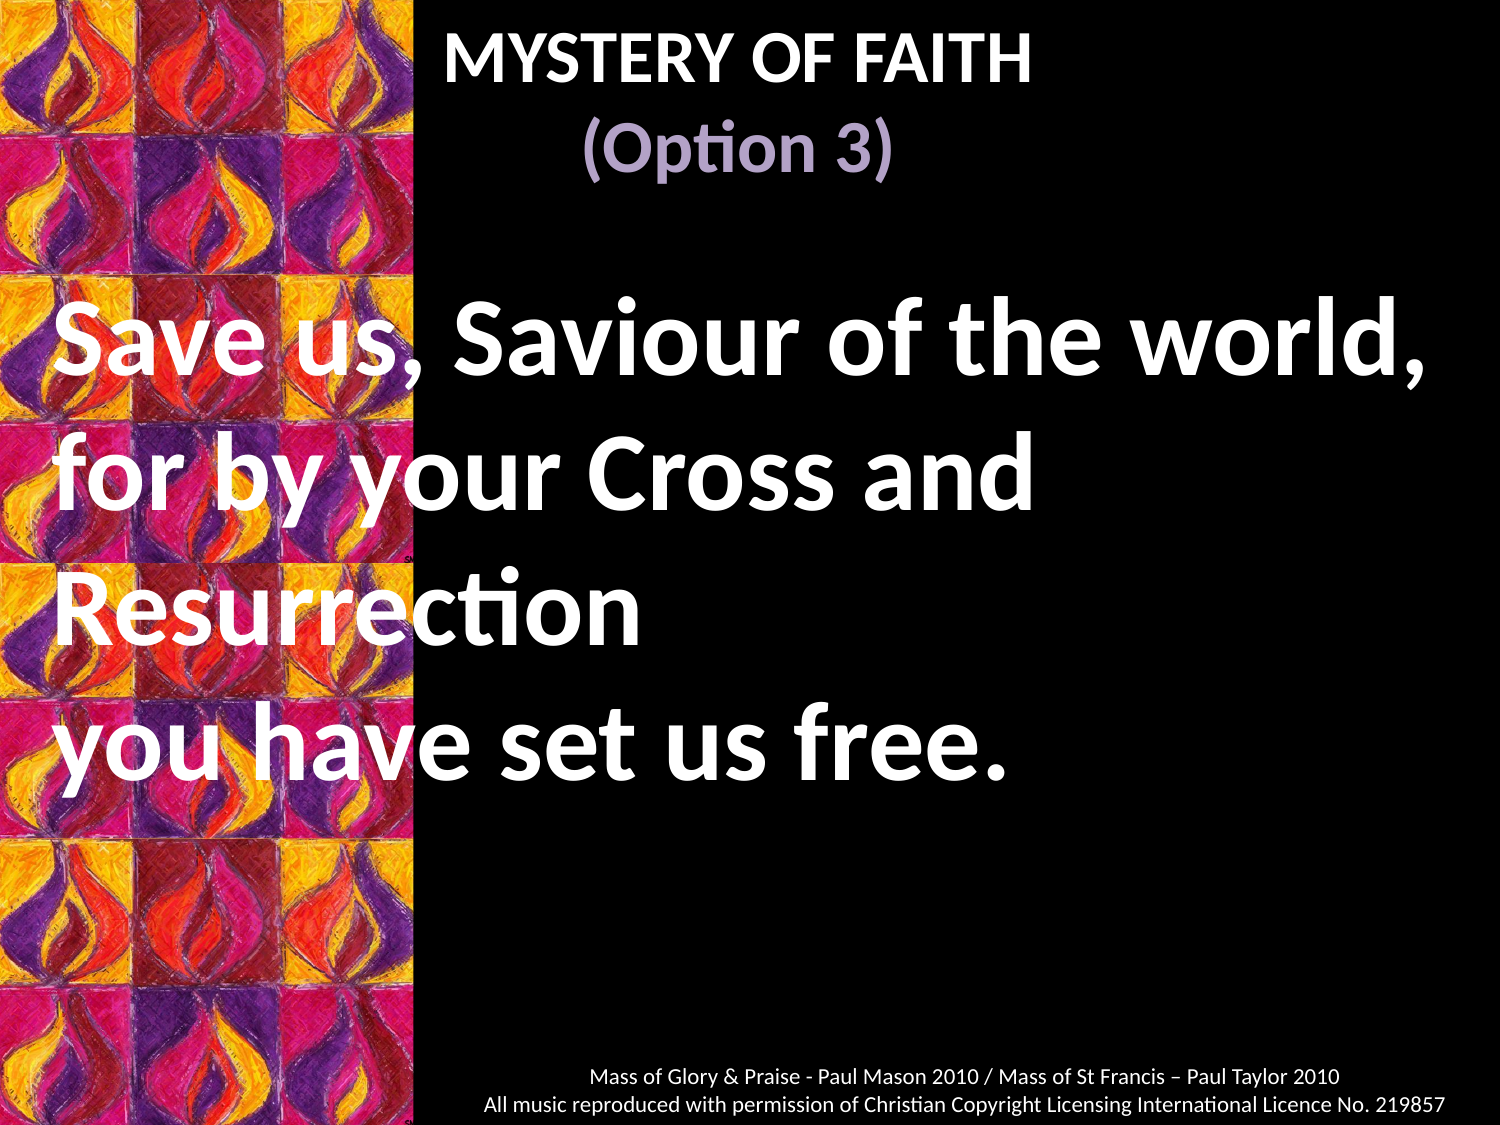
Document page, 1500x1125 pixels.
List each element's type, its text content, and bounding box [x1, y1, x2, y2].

text_box Mass of Glory & Praise - Paul Mason 2010 / Mass of St Francis – Paul Taylor 2010 All music reproduced with permission of Christian Copyright Licensing International Licence No. 219857 [431, 1054, 1500, 1124]
picture [0, 0, 414, 1125]
text_box Save us, Saviour of the world, for by your Cross and Resurrection you have set us free. [36, 255, 1455, 811]
text_box MYSTERY OF FAITH (Option 3) [17, 0, 1459, 195]
